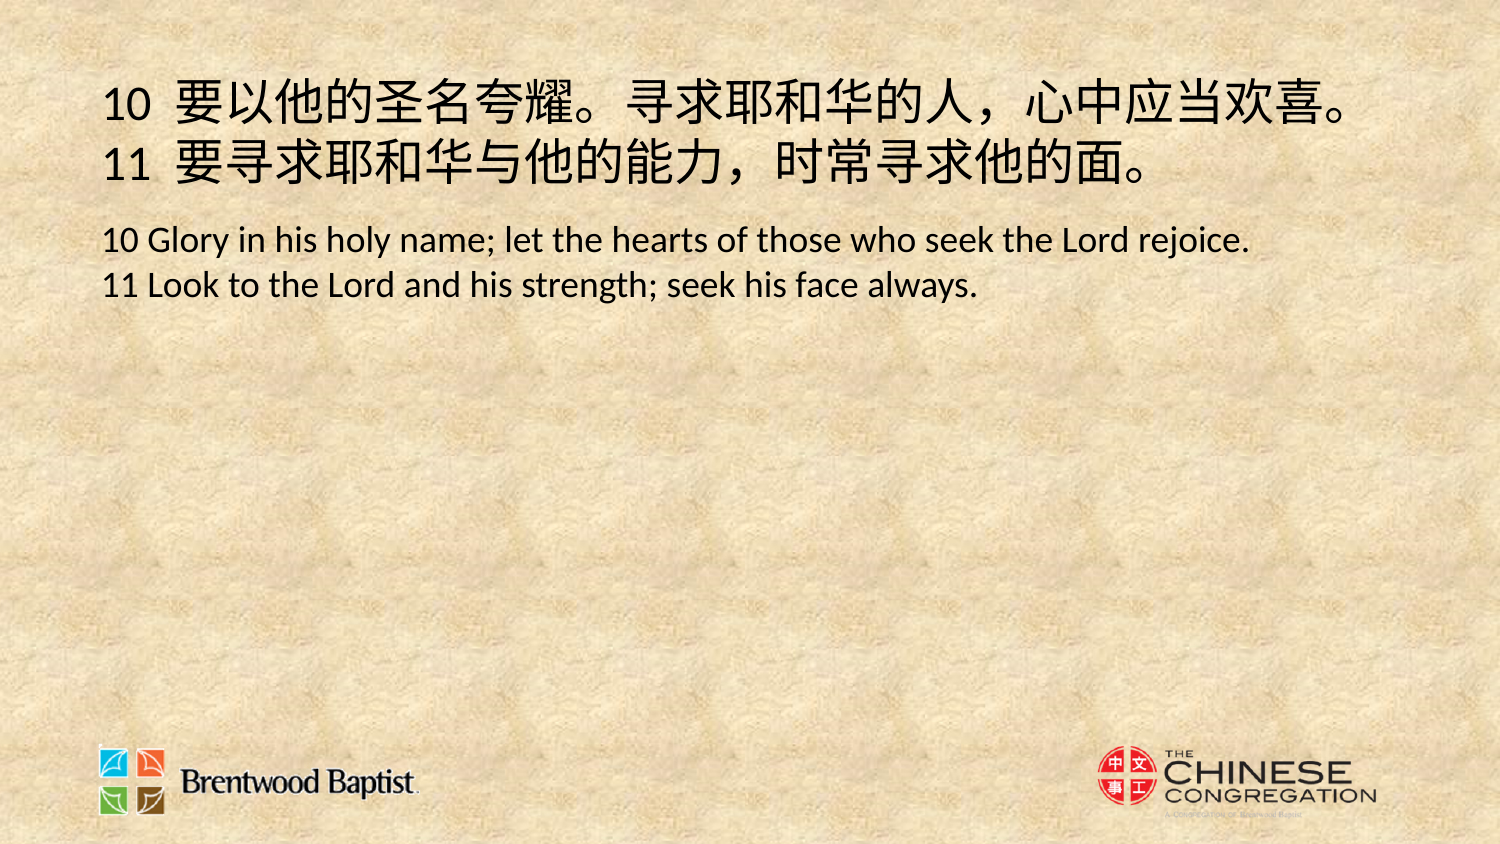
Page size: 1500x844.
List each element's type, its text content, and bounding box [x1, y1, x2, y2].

picture [0, 0, 1500, 844]
text_box 10 要以他的圣名夸耀。寻求耶和华的人，心中应当欢喜。 11 要寻求耶和华与他的能力，时常寻求他的面。 10 Glory in his holy name; let the hearts of those who seek the Lord rejoice. 11 Look to the Lord and his strength; seek his face always. [85, 62, 1407, 358]
